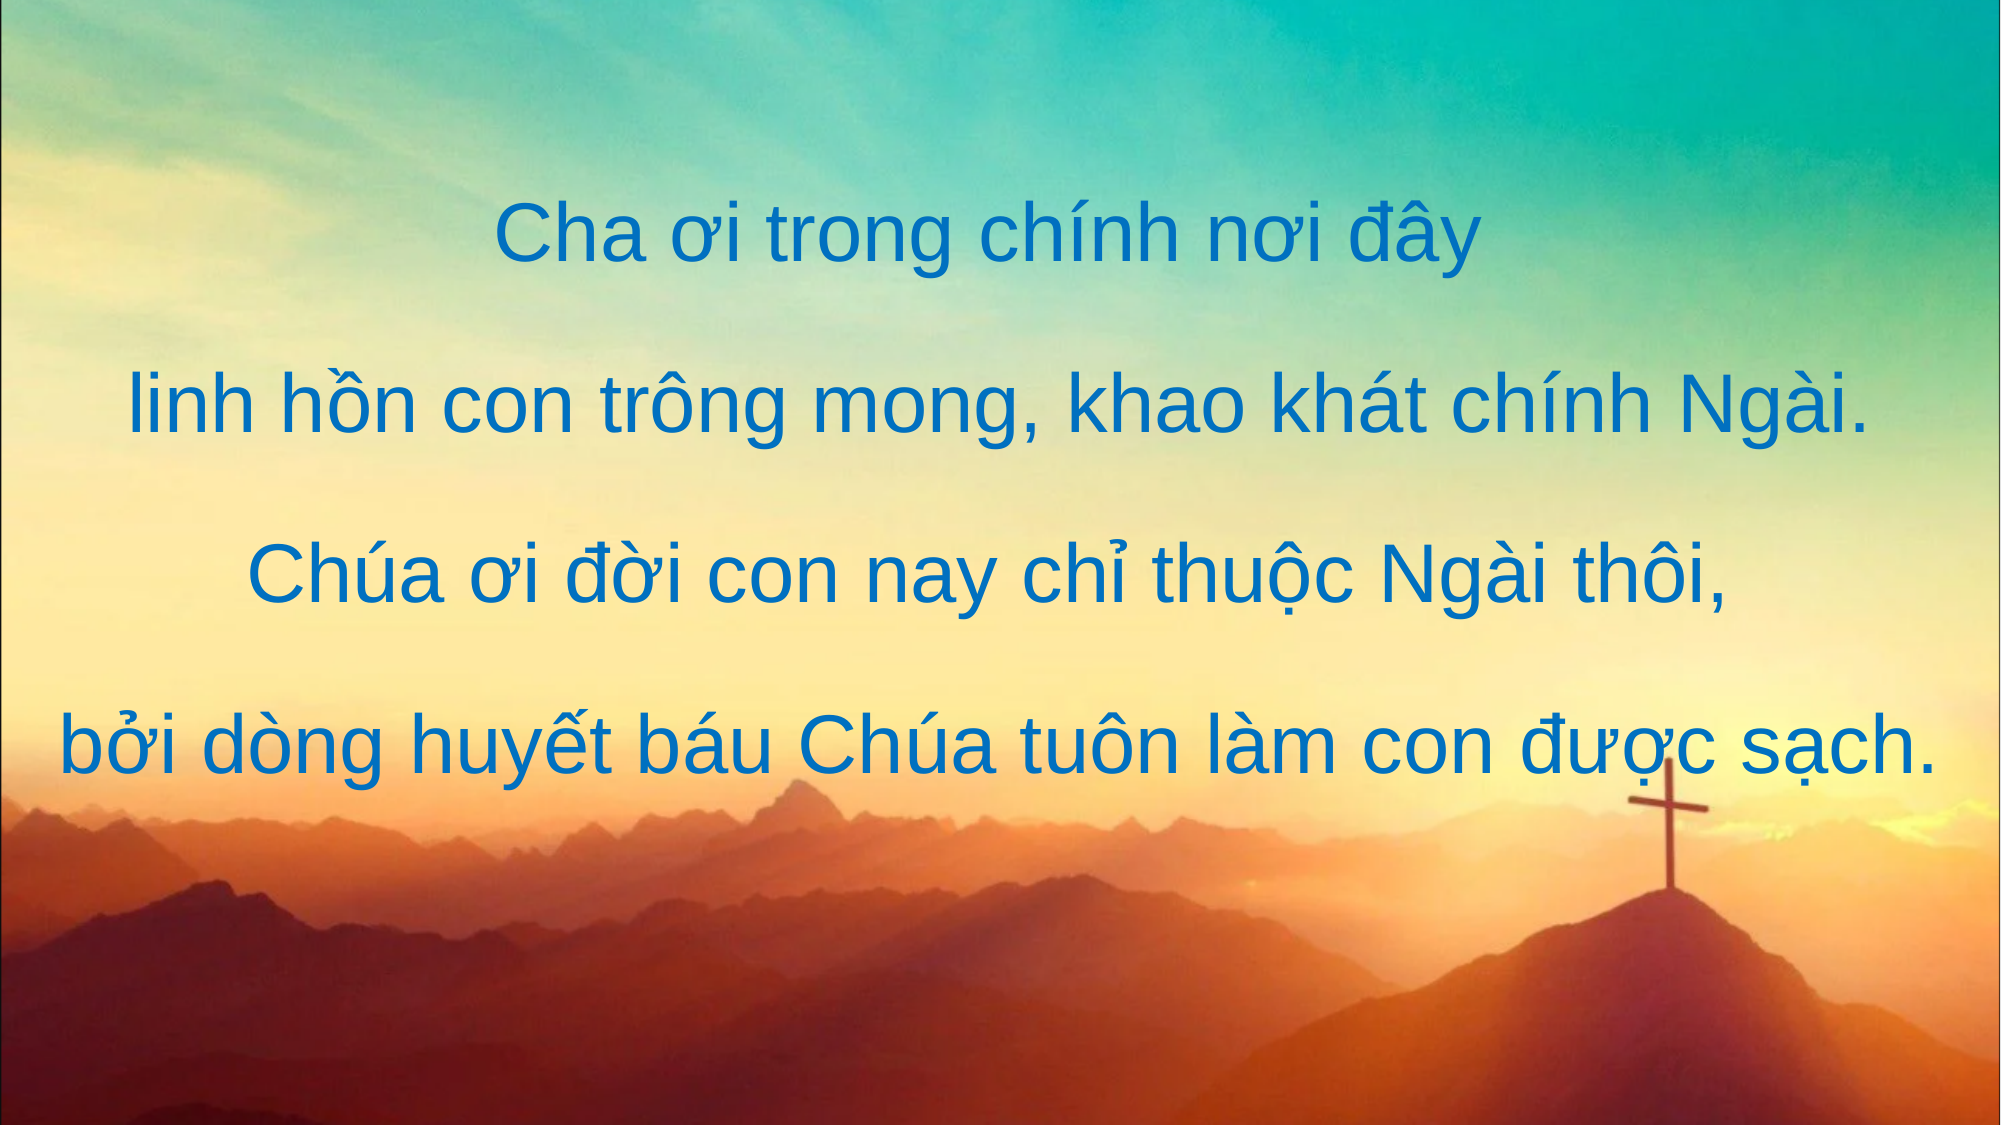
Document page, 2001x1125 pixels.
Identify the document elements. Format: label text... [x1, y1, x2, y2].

list Cha ơi trong chính nơi đây linh hồn con trông mong, khao khát chính Ngài. Chúa ơi đời con nay chỉ thuộc Ngài thôi, bởi dòng huyết báu Chúa tuôn làm con được sạch. [0, 0, 2000, 1125]
